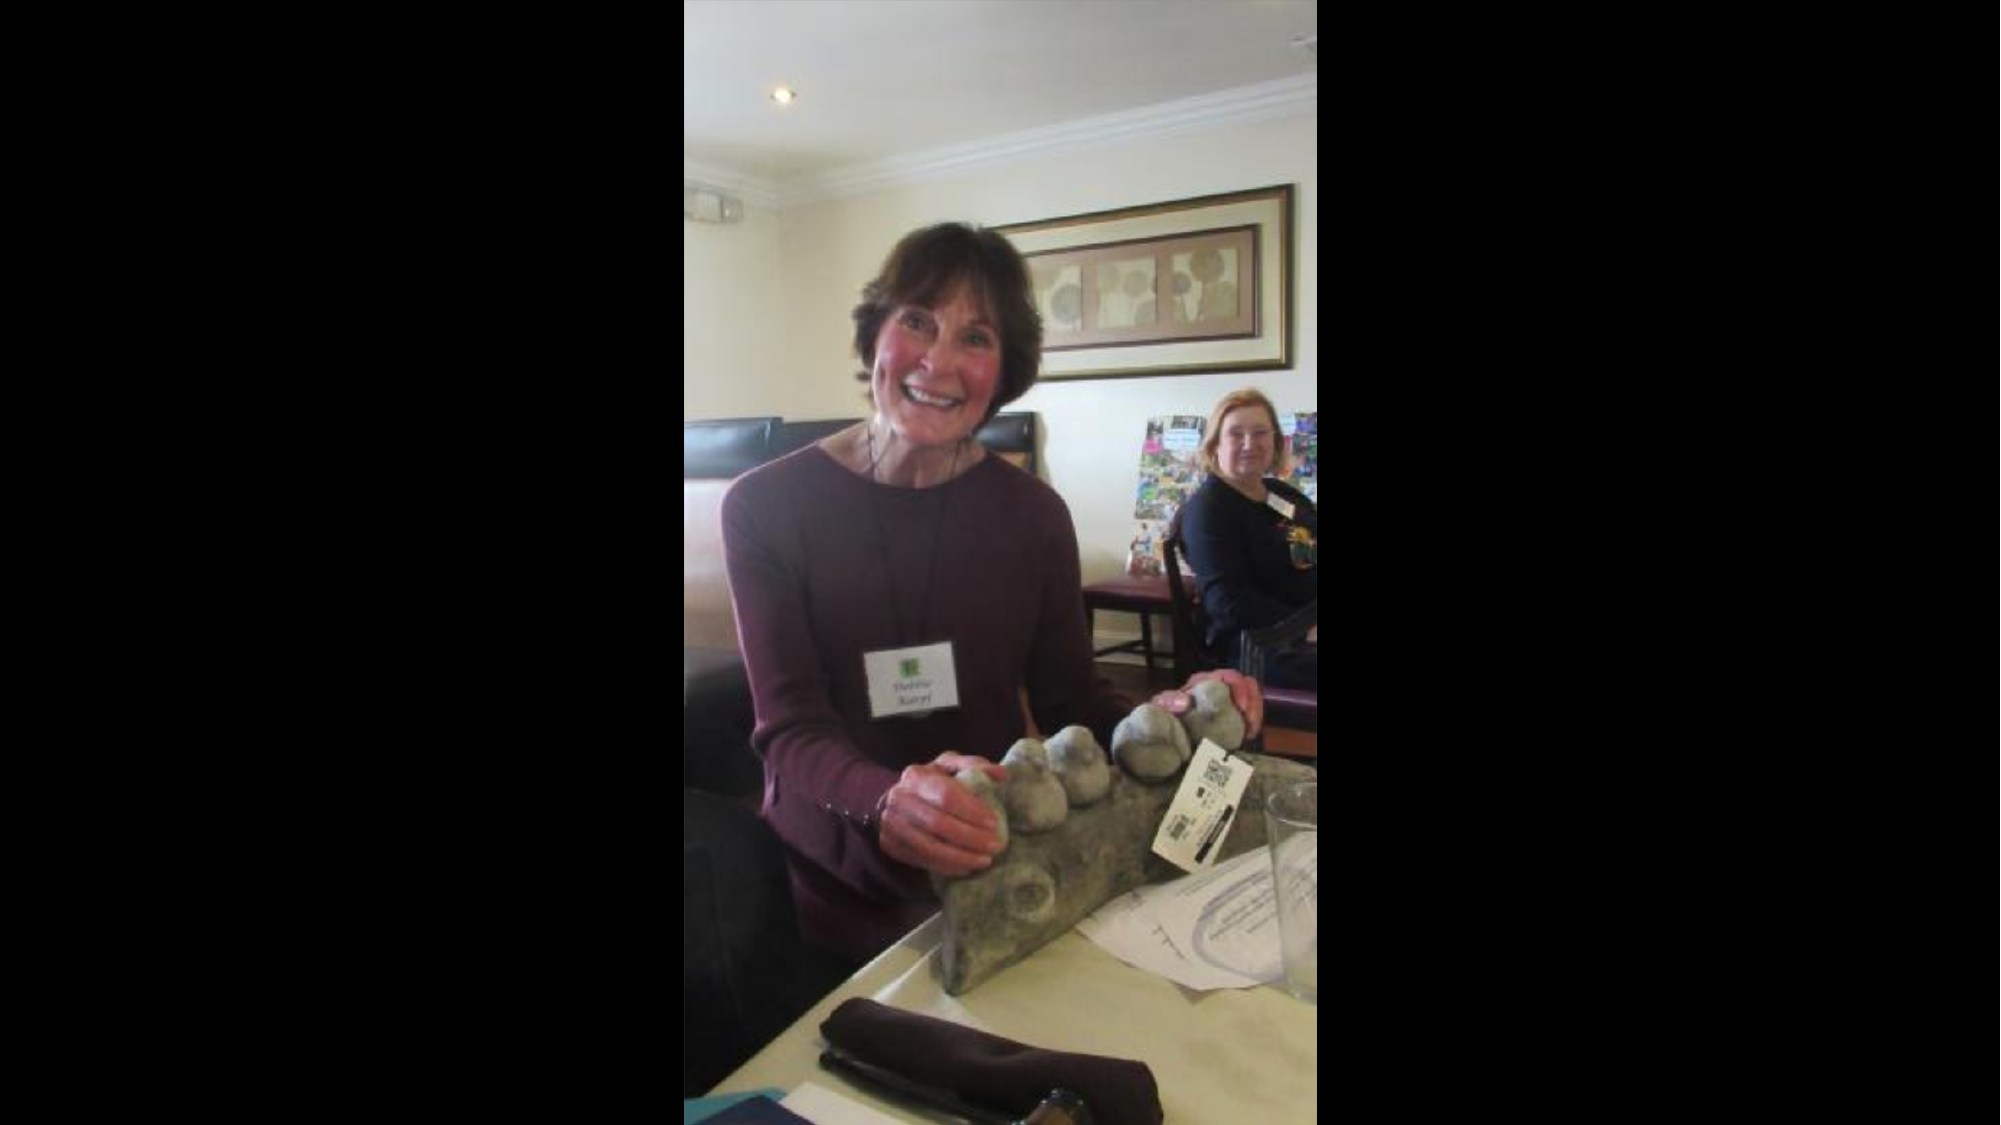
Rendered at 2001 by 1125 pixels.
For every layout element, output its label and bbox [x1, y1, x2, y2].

picture [437, 1, 1563, 1125]
